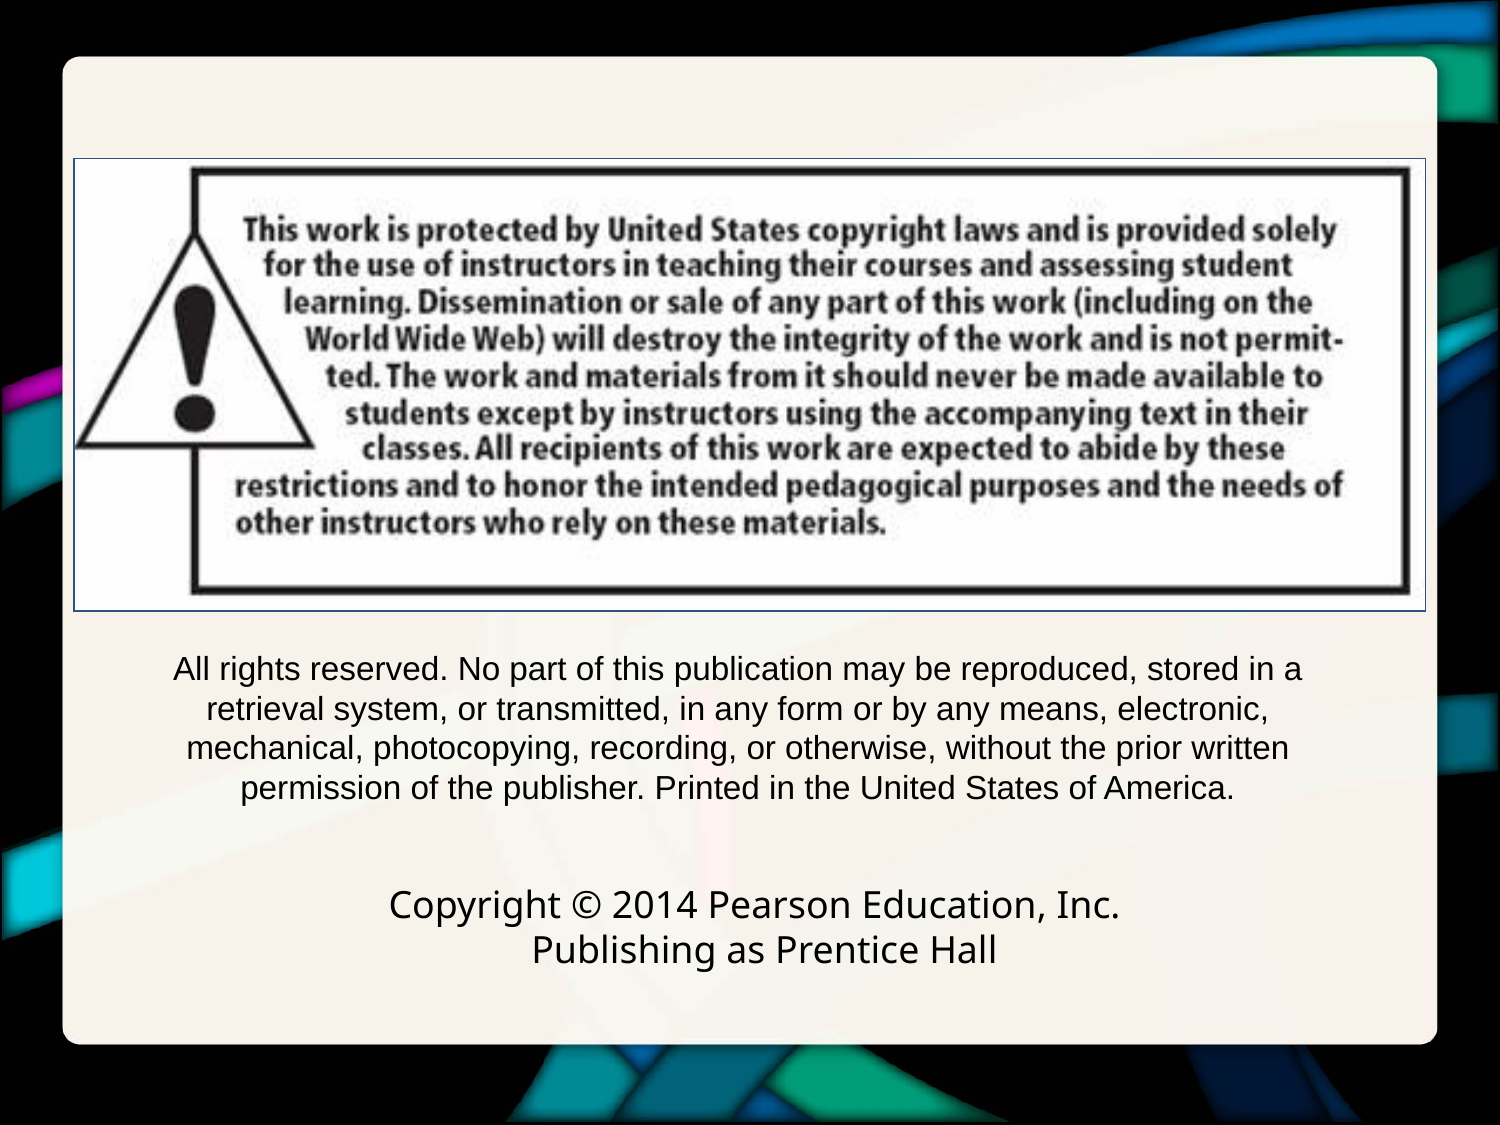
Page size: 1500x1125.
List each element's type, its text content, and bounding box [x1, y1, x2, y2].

text_box [1074, 1024, 1425, 1103]
picture [0, 0, 1500, 1125]
text_box All rights reserved. No part of this publication may be reproduced, stored in a retrieval system, or transmitted, in any form or by any means, electronic, mechanical, photocopying, recording, or otherwise, without the prior written permission of the publisher. Printed in the United States of America. [116, 639, 1362, 814]
text_box Copyright © 2014 Pearson Education, Inc. Publishing as Prentice Hall [121, 873, 1409, 979]
